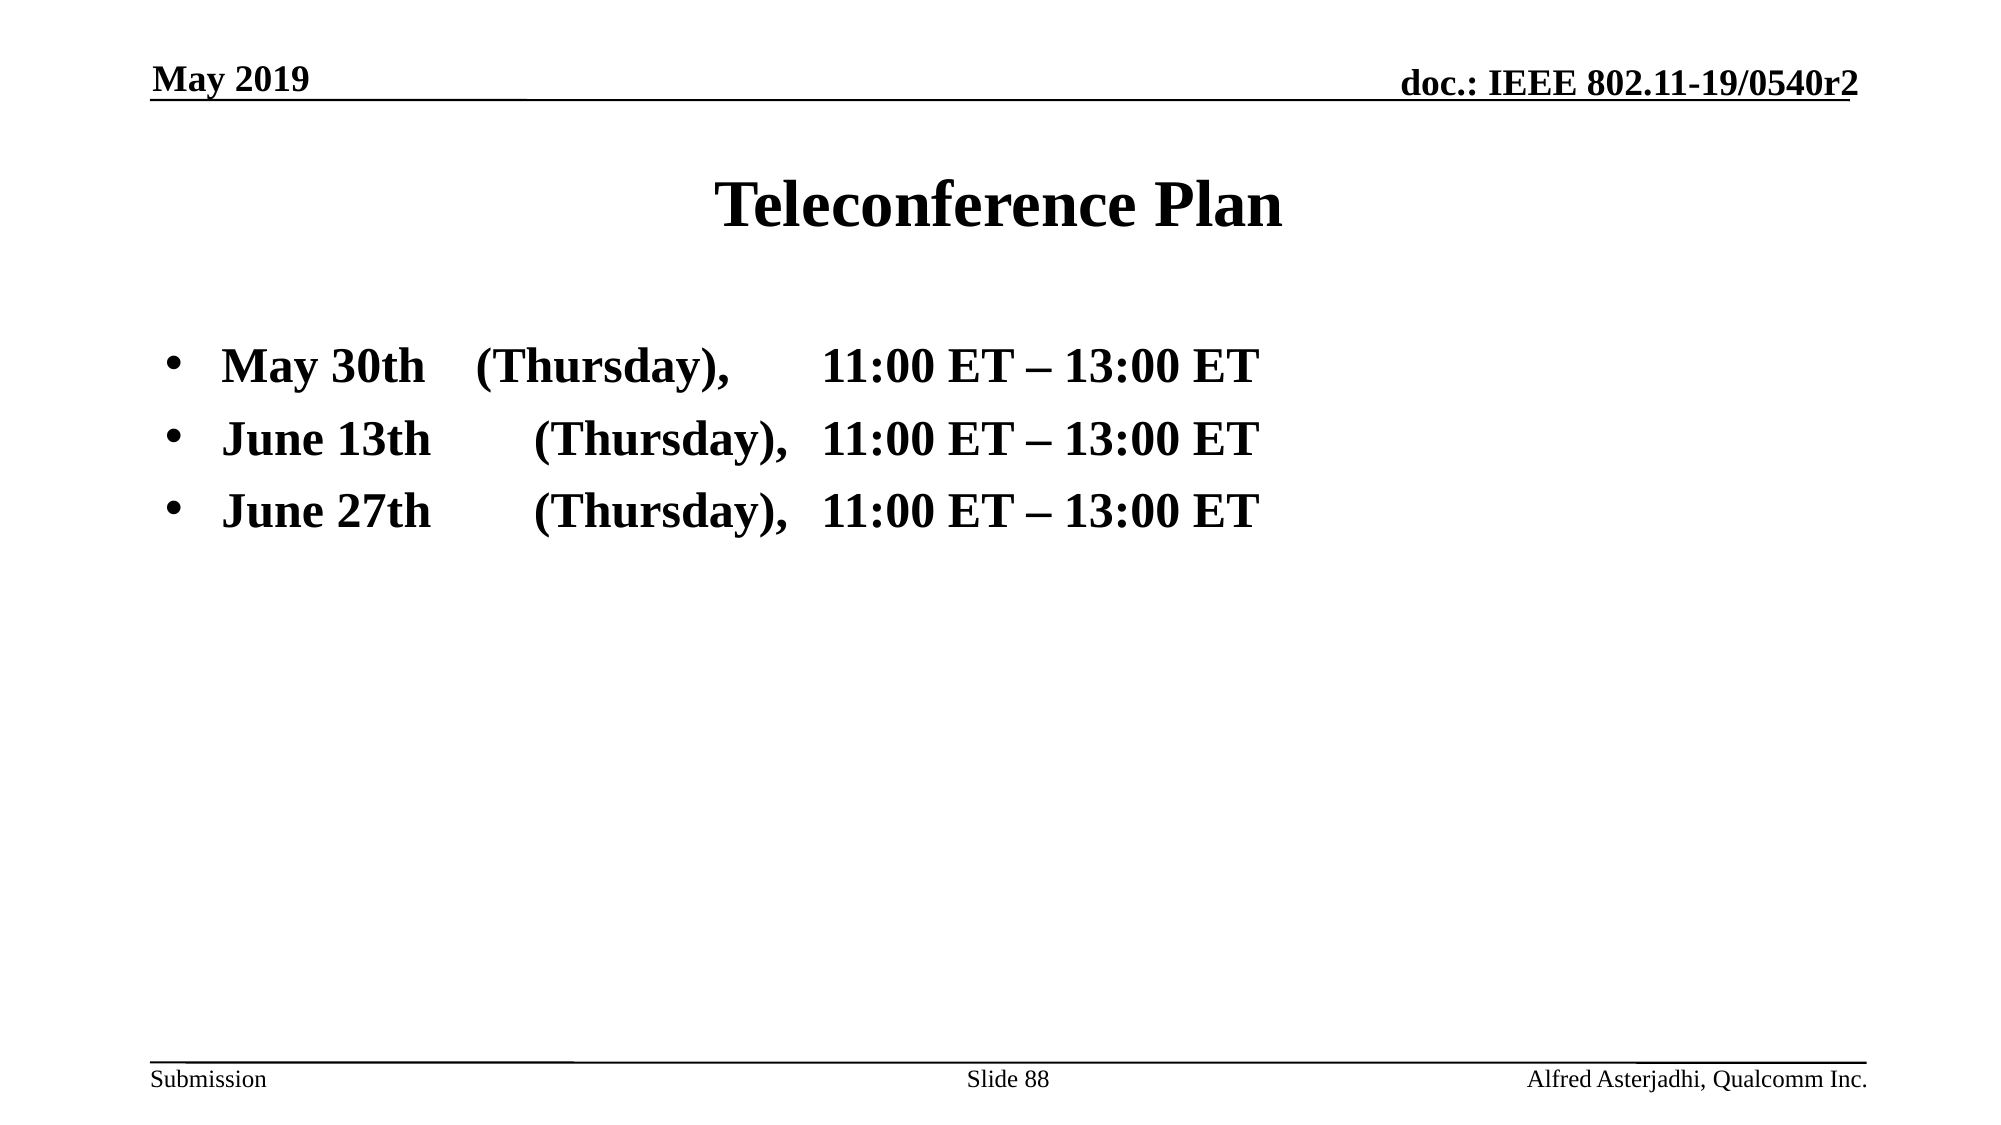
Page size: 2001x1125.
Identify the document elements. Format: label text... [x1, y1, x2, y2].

footer Alfred Asterjadhi, Qualcomm Inc. [1171, 1061, 1869, 1093]
title Teleconference Plan [149, 112, 1850, 288]
list May 30th (Thursday), 11:00 ET – 13:00 ET June 13th (Thursday), 11:00 ET – 13:00 ET June 27th (Thursday), 11:00 ET – 13:00 ET [149, 324, 1850, 1000]
slide_number Slide 88 [950, 1061, 1067, 1123]
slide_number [152, 54, 563, 100]
